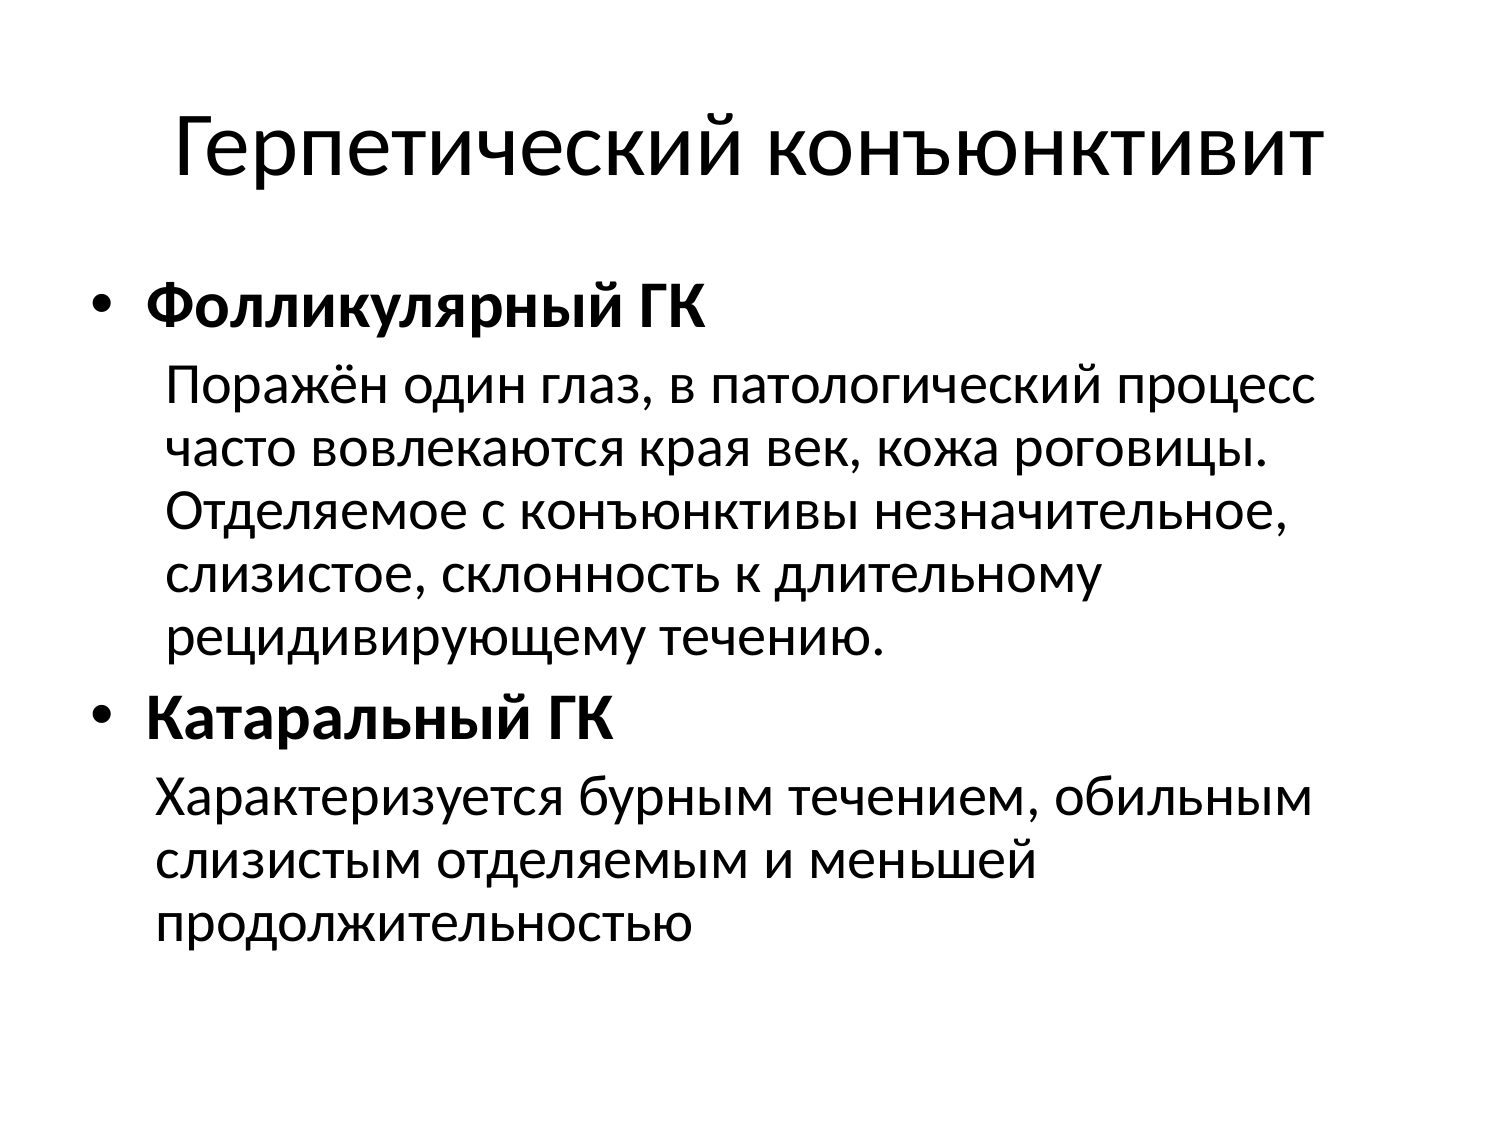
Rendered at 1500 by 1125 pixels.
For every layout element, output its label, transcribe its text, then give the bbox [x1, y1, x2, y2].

list Фолликулярный ГК Поражён один глаз, в патологический процесс часто вовлекаются края век, кожа роговицы. Отделяемое с конъюнктивы незначительное, слизистое, склонность к длительному рецидивирующему течению. Катаральный ГК Характеризуется бурным течением, обильным слизистым отделяемым и меньшей продолжительностью [75, 262, 1425, 1005]
title Герпетический конъюнктивит [75, 45, 1425, 233]
